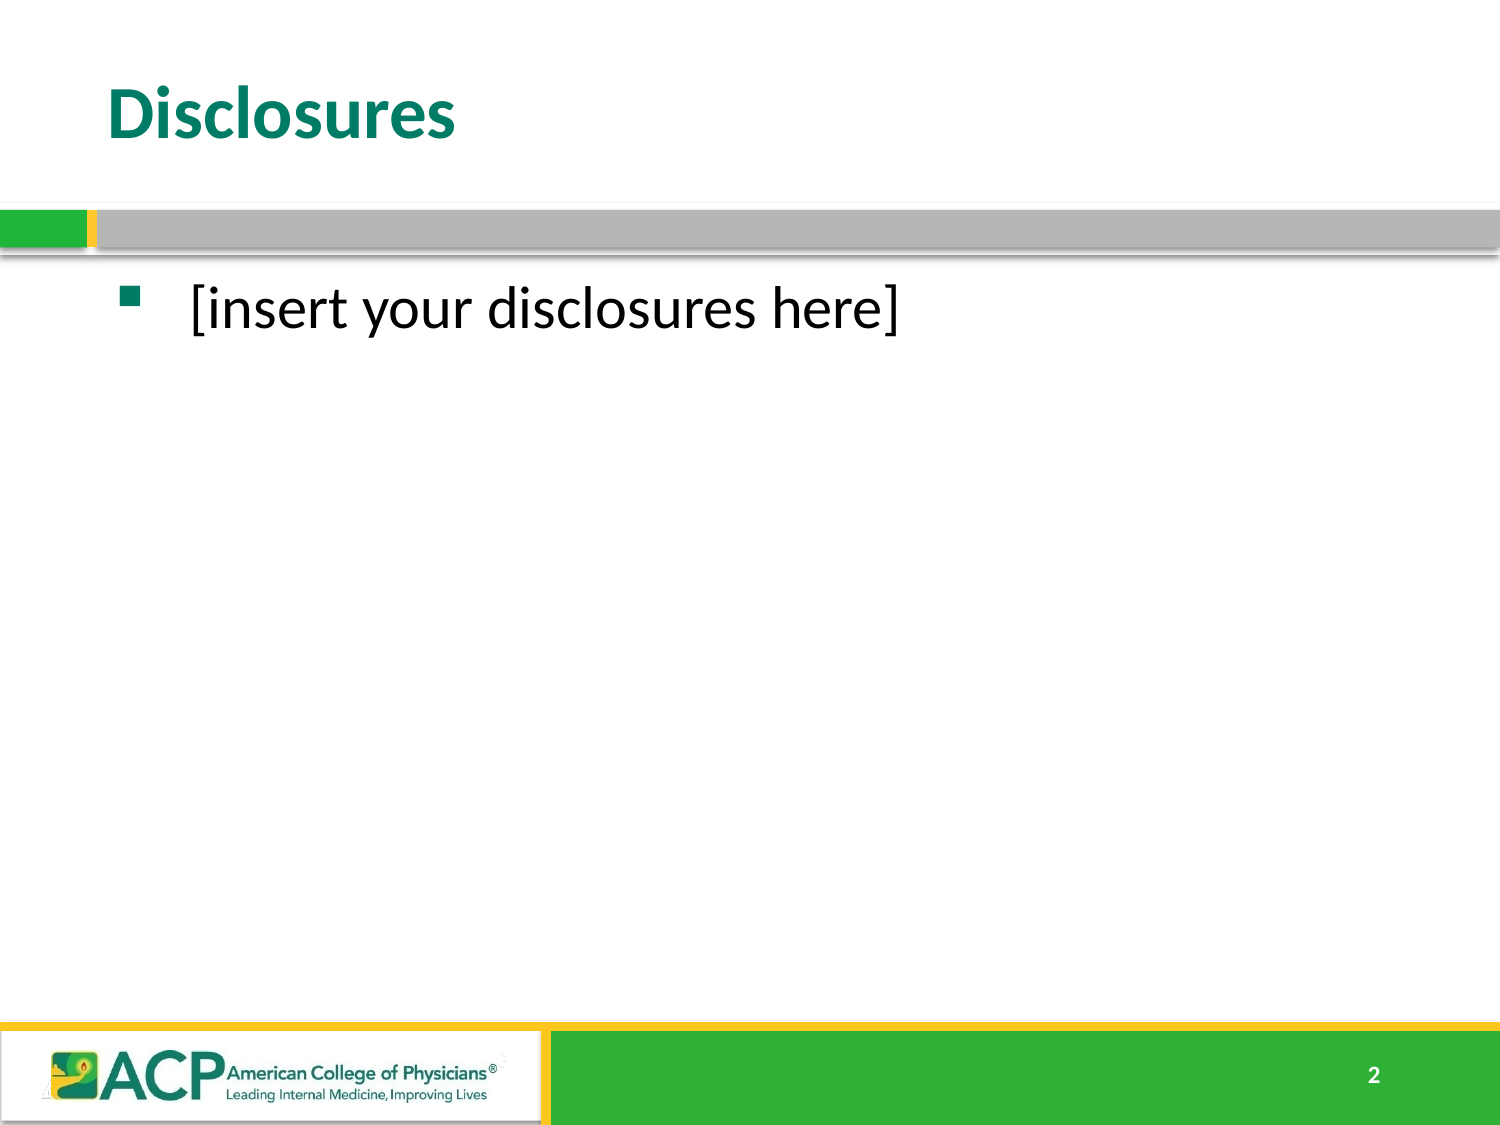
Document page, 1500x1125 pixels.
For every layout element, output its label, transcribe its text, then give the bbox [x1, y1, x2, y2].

title Disclosures [92, 27, 1431, 190]
list [insert your disclosures here] [99, 260, 1438, 1011]
picture [51, 1050, 497, 1103]
